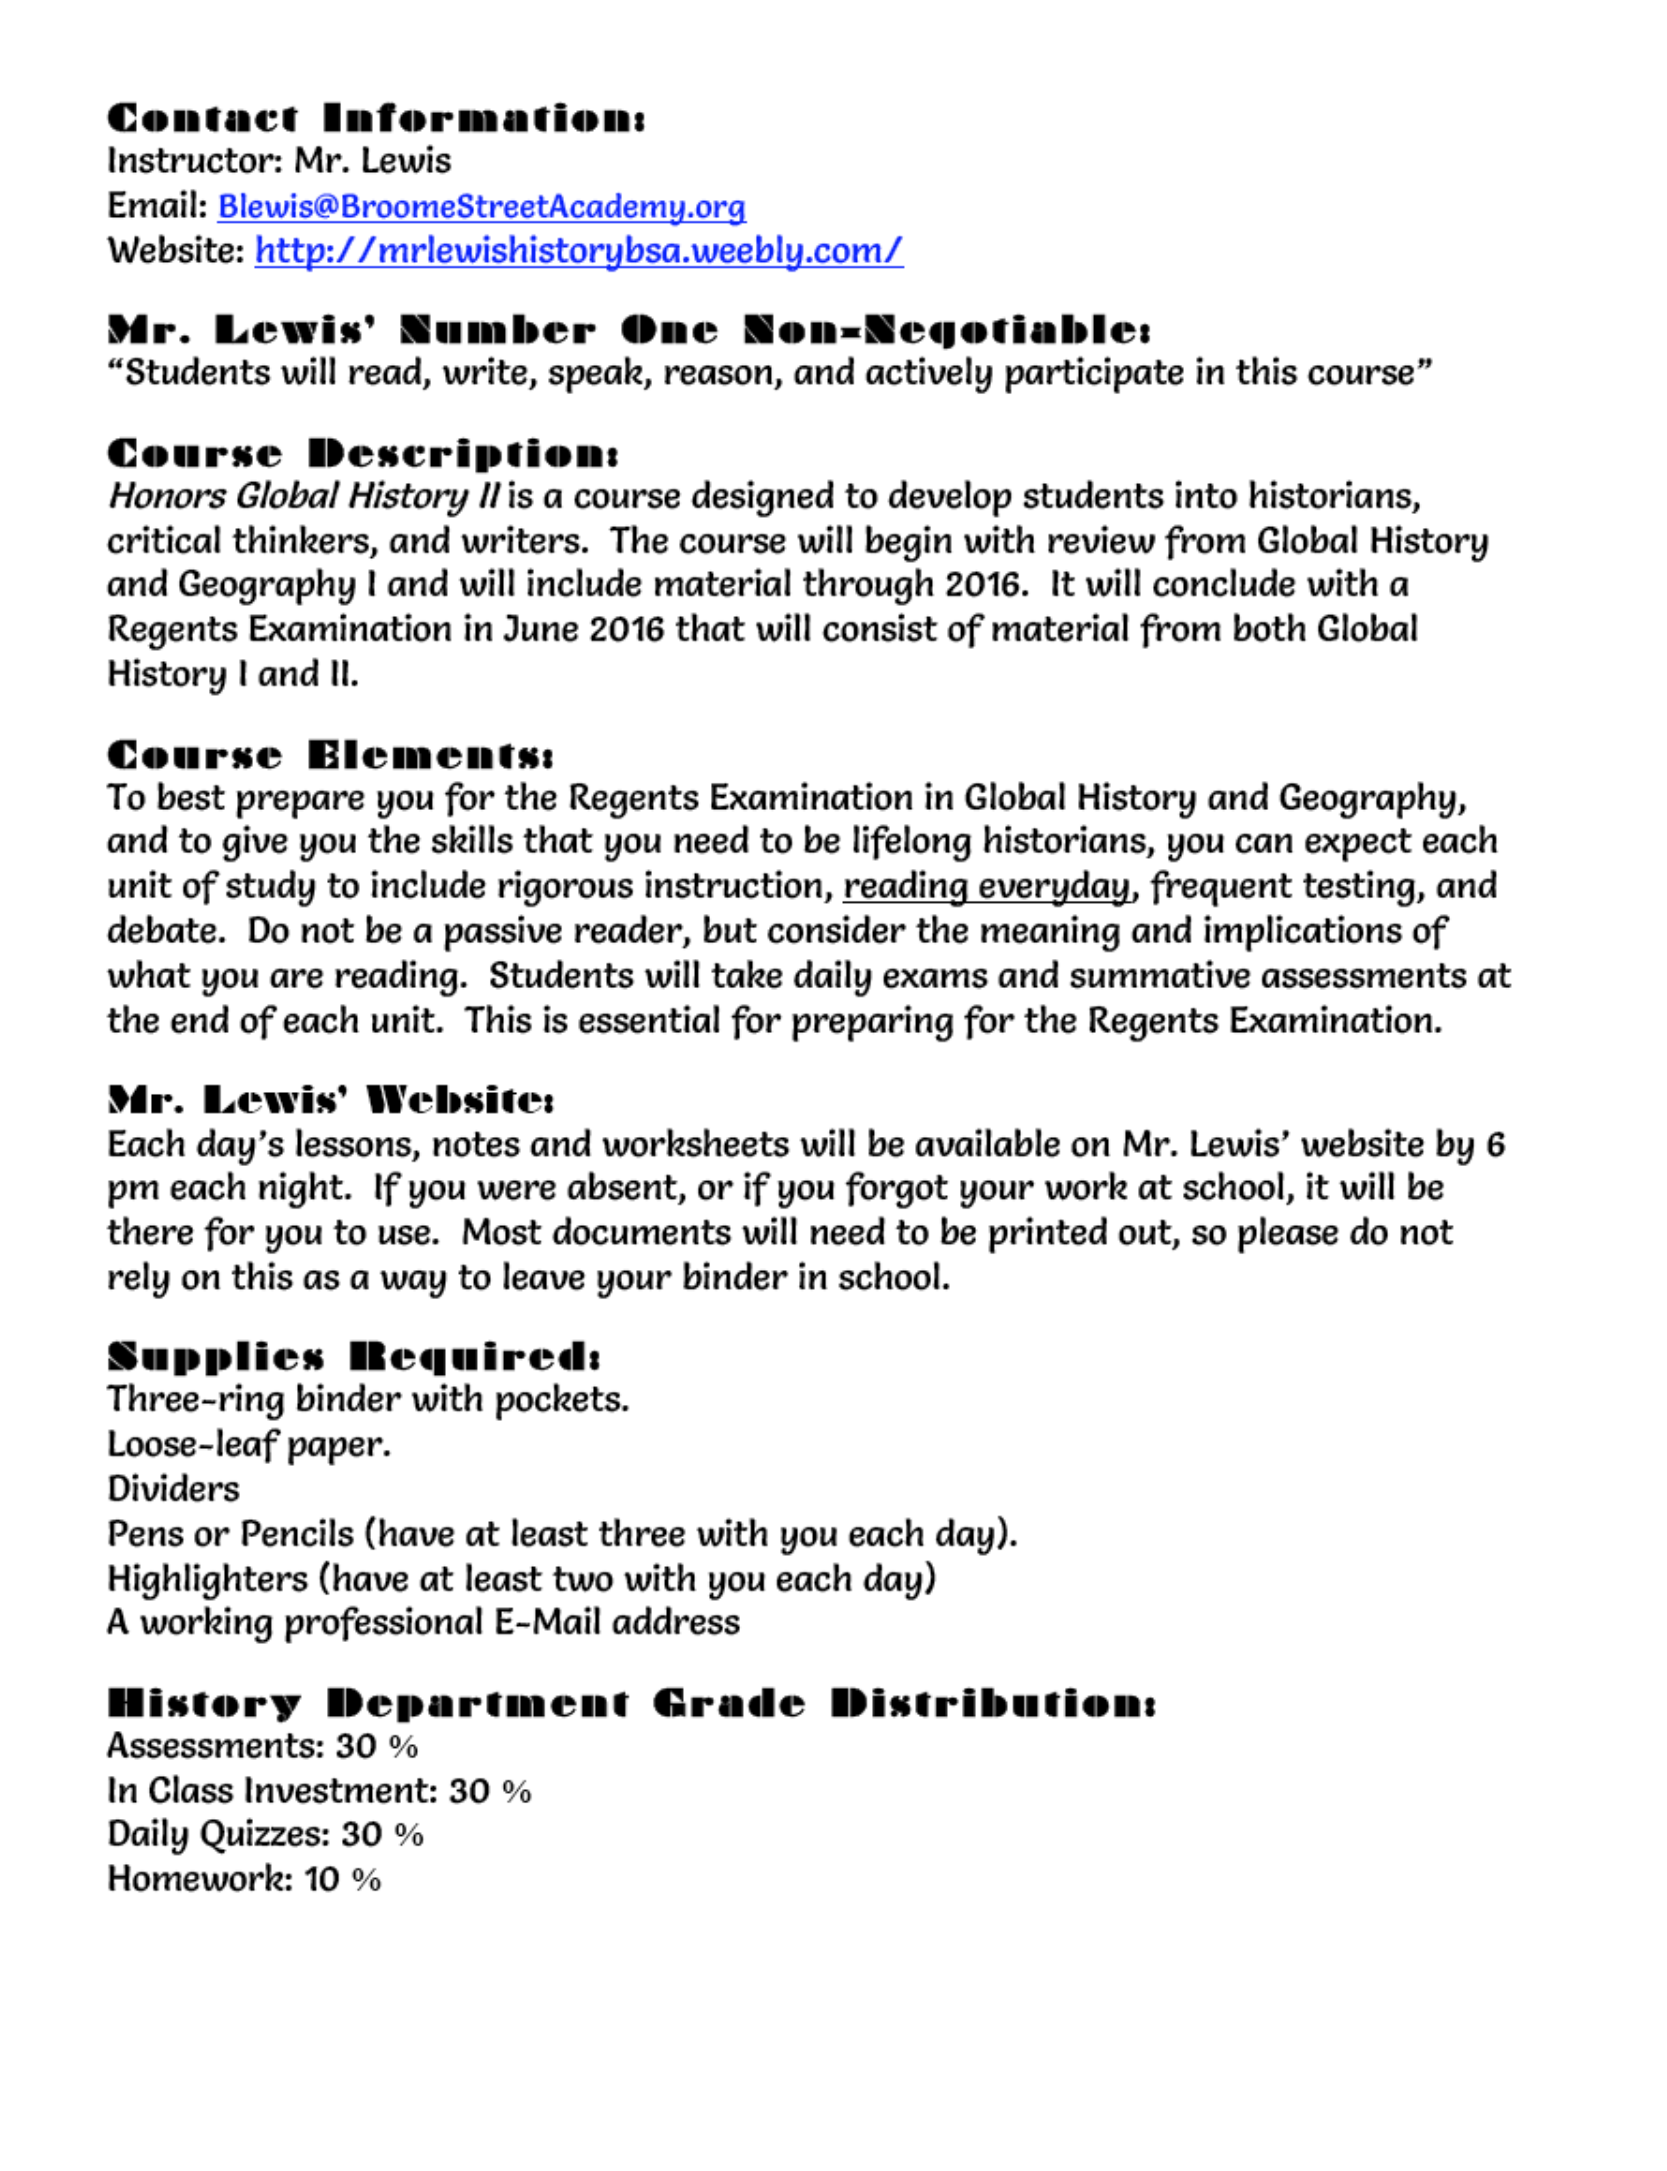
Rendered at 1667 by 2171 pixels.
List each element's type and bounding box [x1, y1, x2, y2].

picture [1, 68, 1667, 1923]
